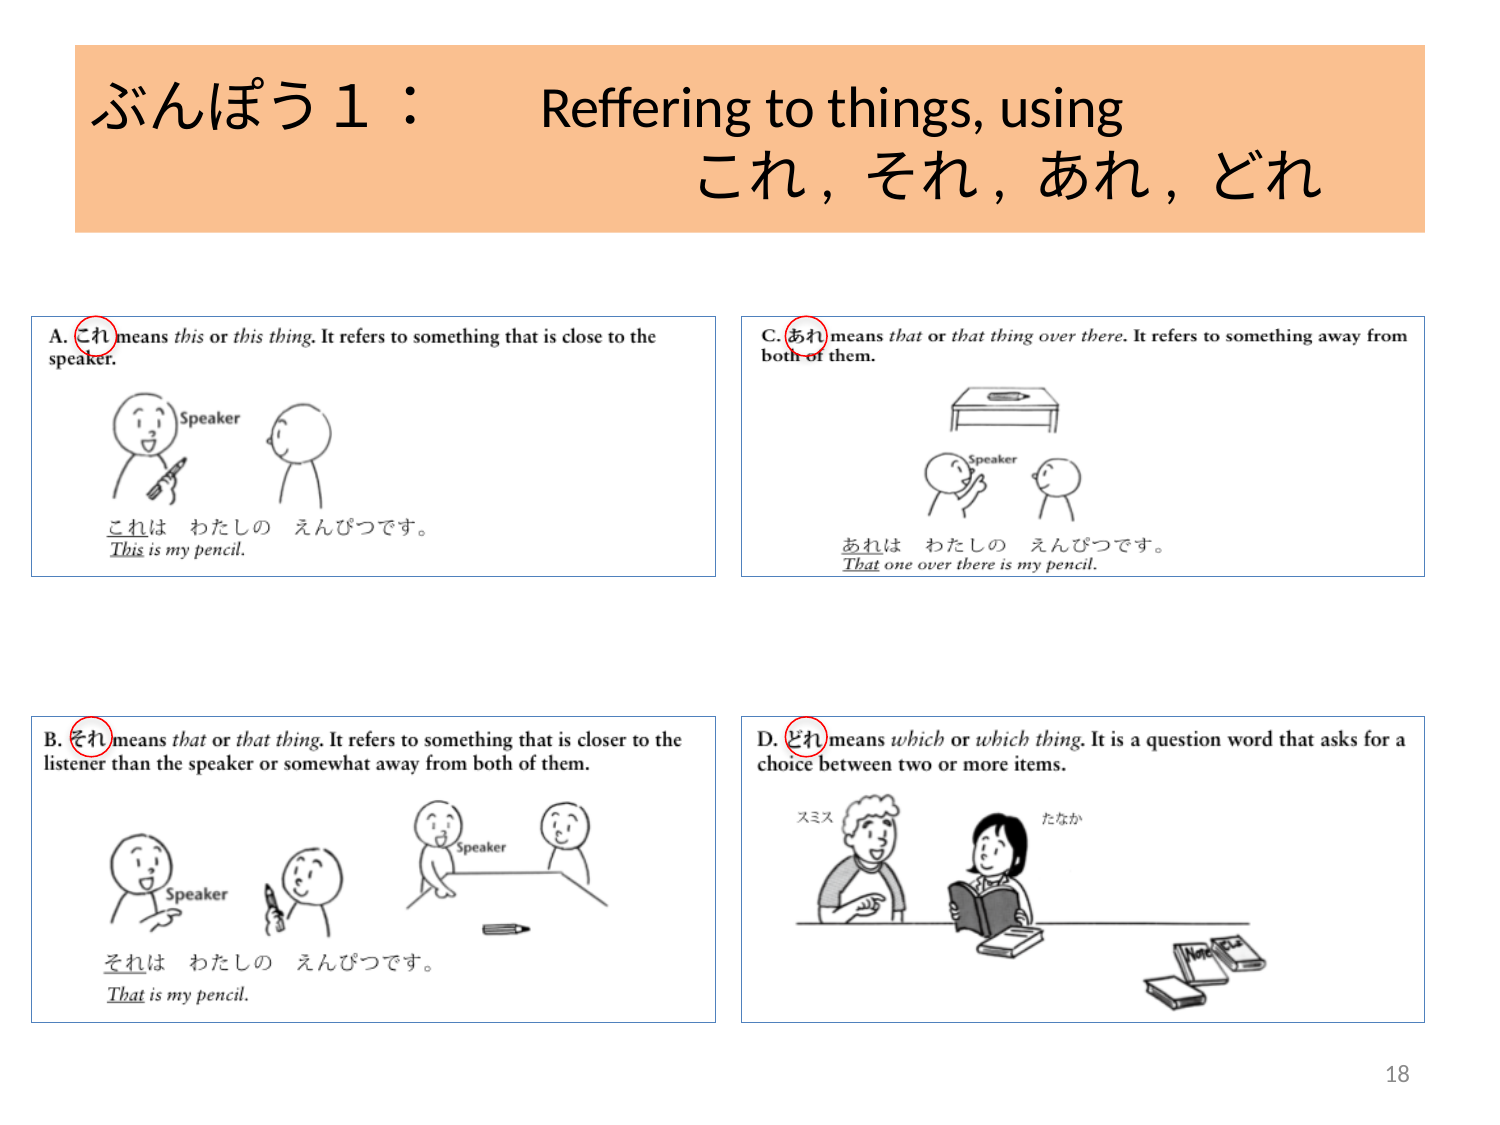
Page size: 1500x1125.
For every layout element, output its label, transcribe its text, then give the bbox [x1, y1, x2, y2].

title ぶんぽう１： Reffering to things, using これ, それ, あれ, どれ [75, 45, 1425, 233]
picture [30, 315, 716, 577]
picture [30, 716, 716, 1023]
picture [740, 716, 1426, 1023]
picture [740, 315, 1426, 577]
slide_number 18 [1074, 1042, 1425, 1103]
